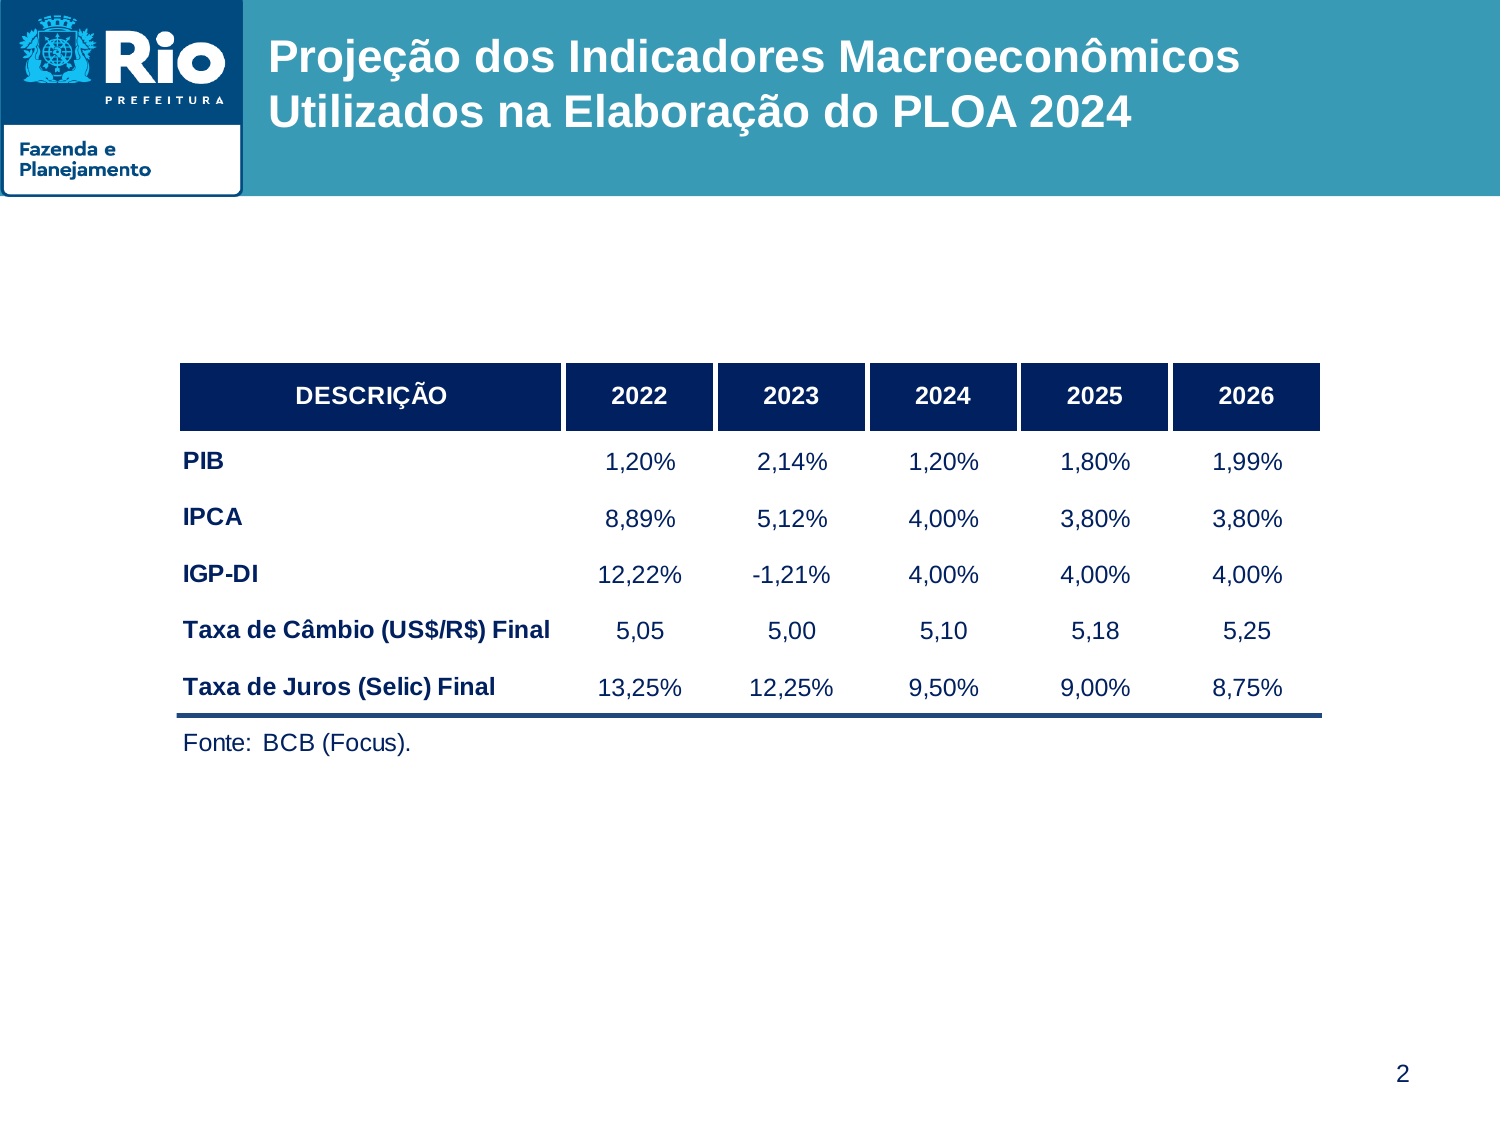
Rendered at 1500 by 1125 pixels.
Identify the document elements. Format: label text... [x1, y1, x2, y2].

picture [0, 0, 243, 197]
slide_number 2 [1074, 1042, 1425, 1103]
text_box [246, 0, 1500, 197]
picture [176, 359, 1324, 766]
text_box Projeção dos Indicadores Macroeconômicos Utilizados na Elaboração do PLOA 2024 [253, 19, 1477, 144]
